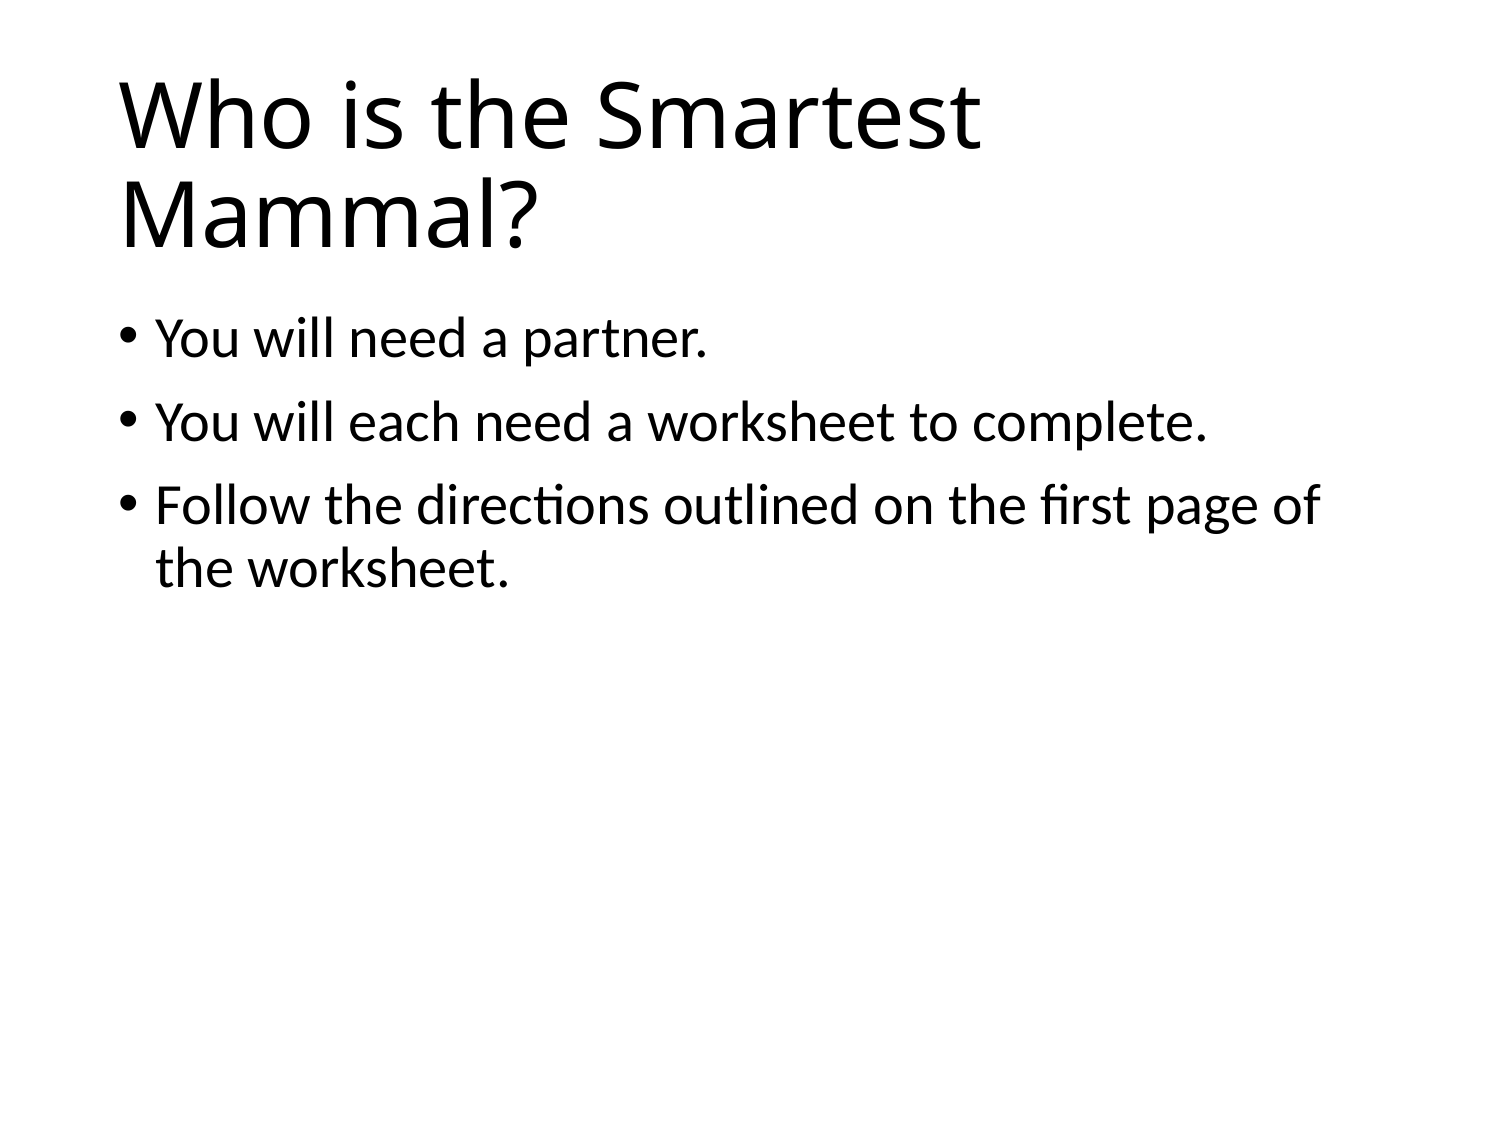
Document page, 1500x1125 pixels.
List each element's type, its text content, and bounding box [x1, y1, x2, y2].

list You will need a partner. You will each need a worksheet to complete. Follow the directions outlined on the first page of the worksheet. [103, 299, 1397, 1014]
title Who is the Smartest Mammal? [103, 59, 1397, 278]
